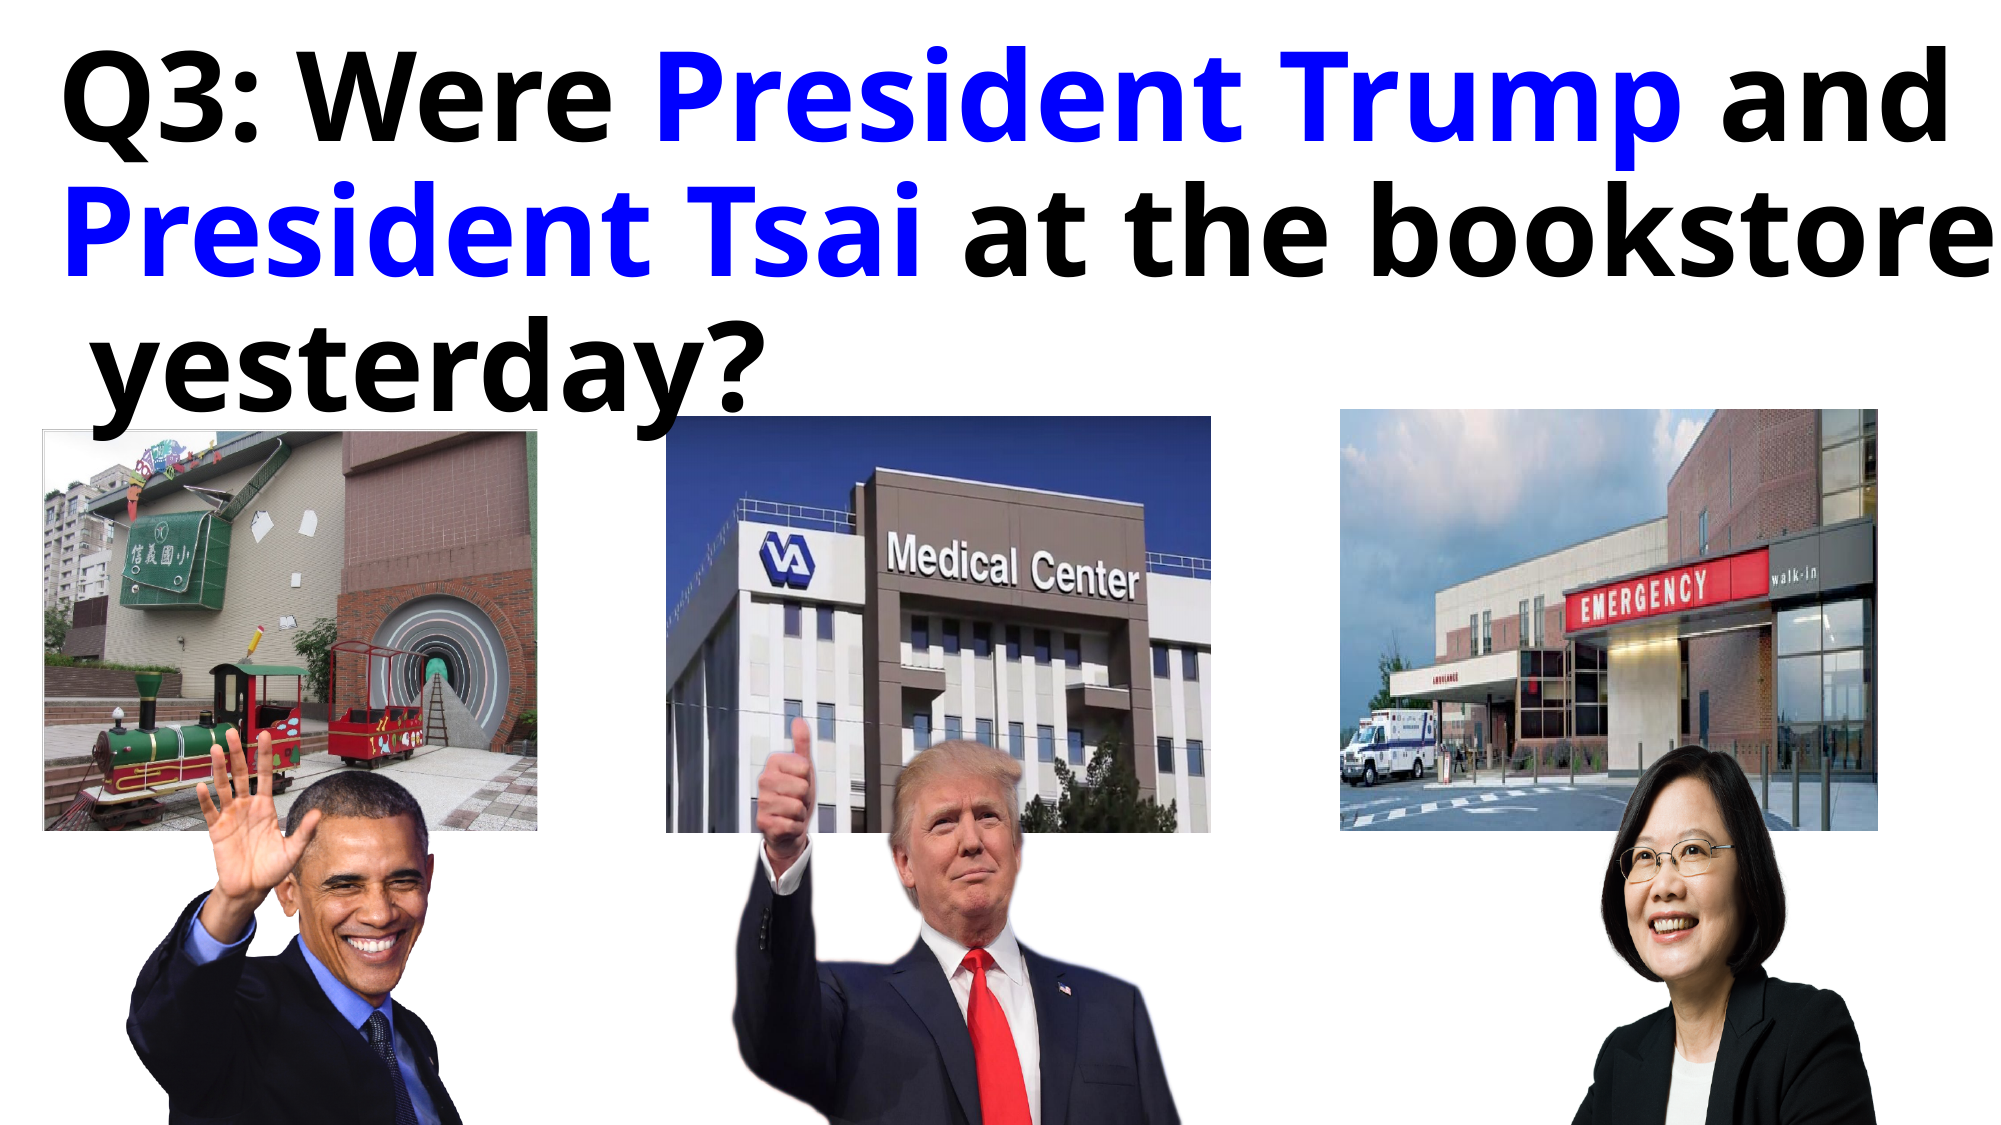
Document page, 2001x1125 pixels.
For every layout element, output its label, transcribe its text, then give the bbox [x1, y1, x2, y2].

title Q3: Were President Trump and President Tsai at the bookstore yesterday? [42, 129, 2000, 342]
picture [666, 416, 1211, 1125]
picture [1339, 409, 1878, 1125]
picture [41, 429, 538, 1125]
